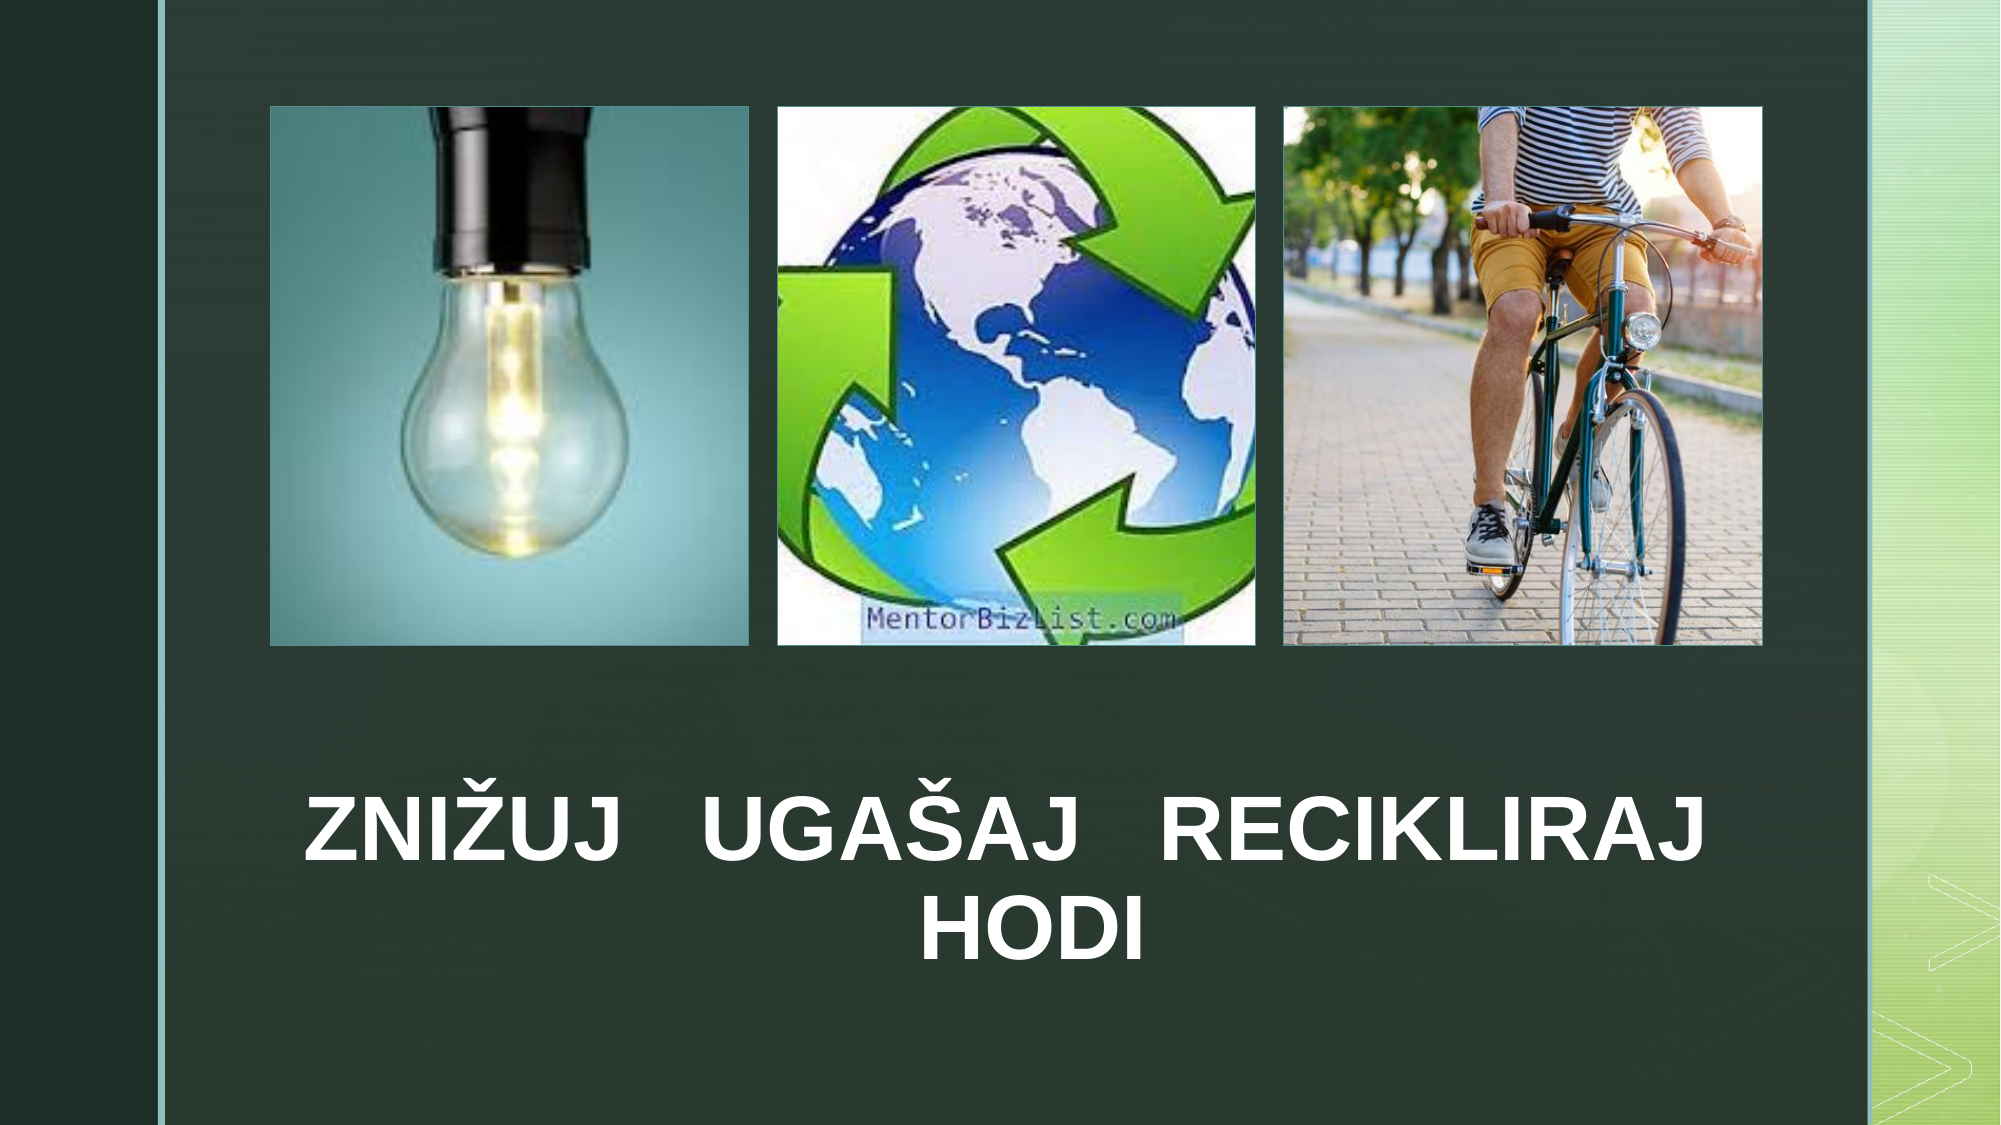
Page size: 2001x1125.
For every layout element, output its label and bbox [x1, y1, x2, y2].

list [1283, 105, 1763, 647]
picture [0, 0, 2001, 1125]
